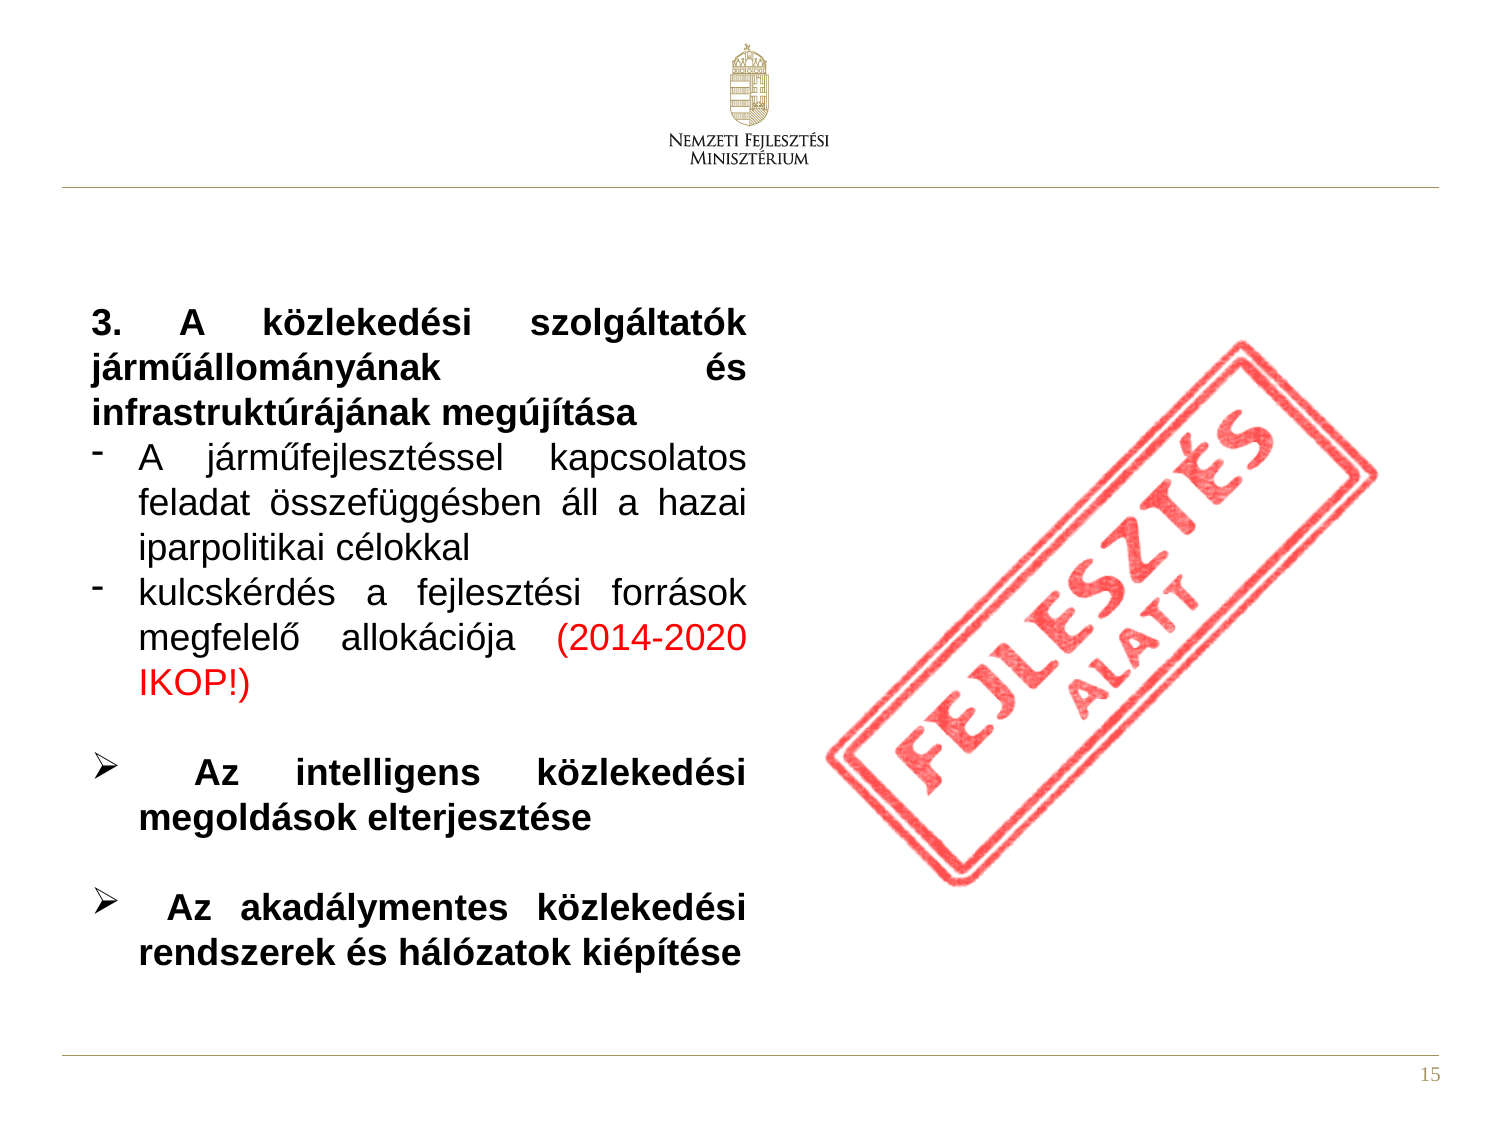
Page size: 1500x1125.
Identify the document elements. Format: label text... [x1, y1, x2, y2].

picture [0, 2, 1500, 1123]
text_box 3. A közlekedési szolgáltatók járműállományának és infrastruktúrájának megújítása A járműfejlesztéssel kapcsolatos feladat összefüggésben áll a hazai iparpolitikai célokkal kulcskérdés a fejlesztési források megfelelő allokációja (2014-2020 IKOP!) Az intelligens közlekedési megoldások elterjesztése Az akadálymentes közlekedési rendszerek és hálózatok kiépítése [76, 290, 762, 981]
